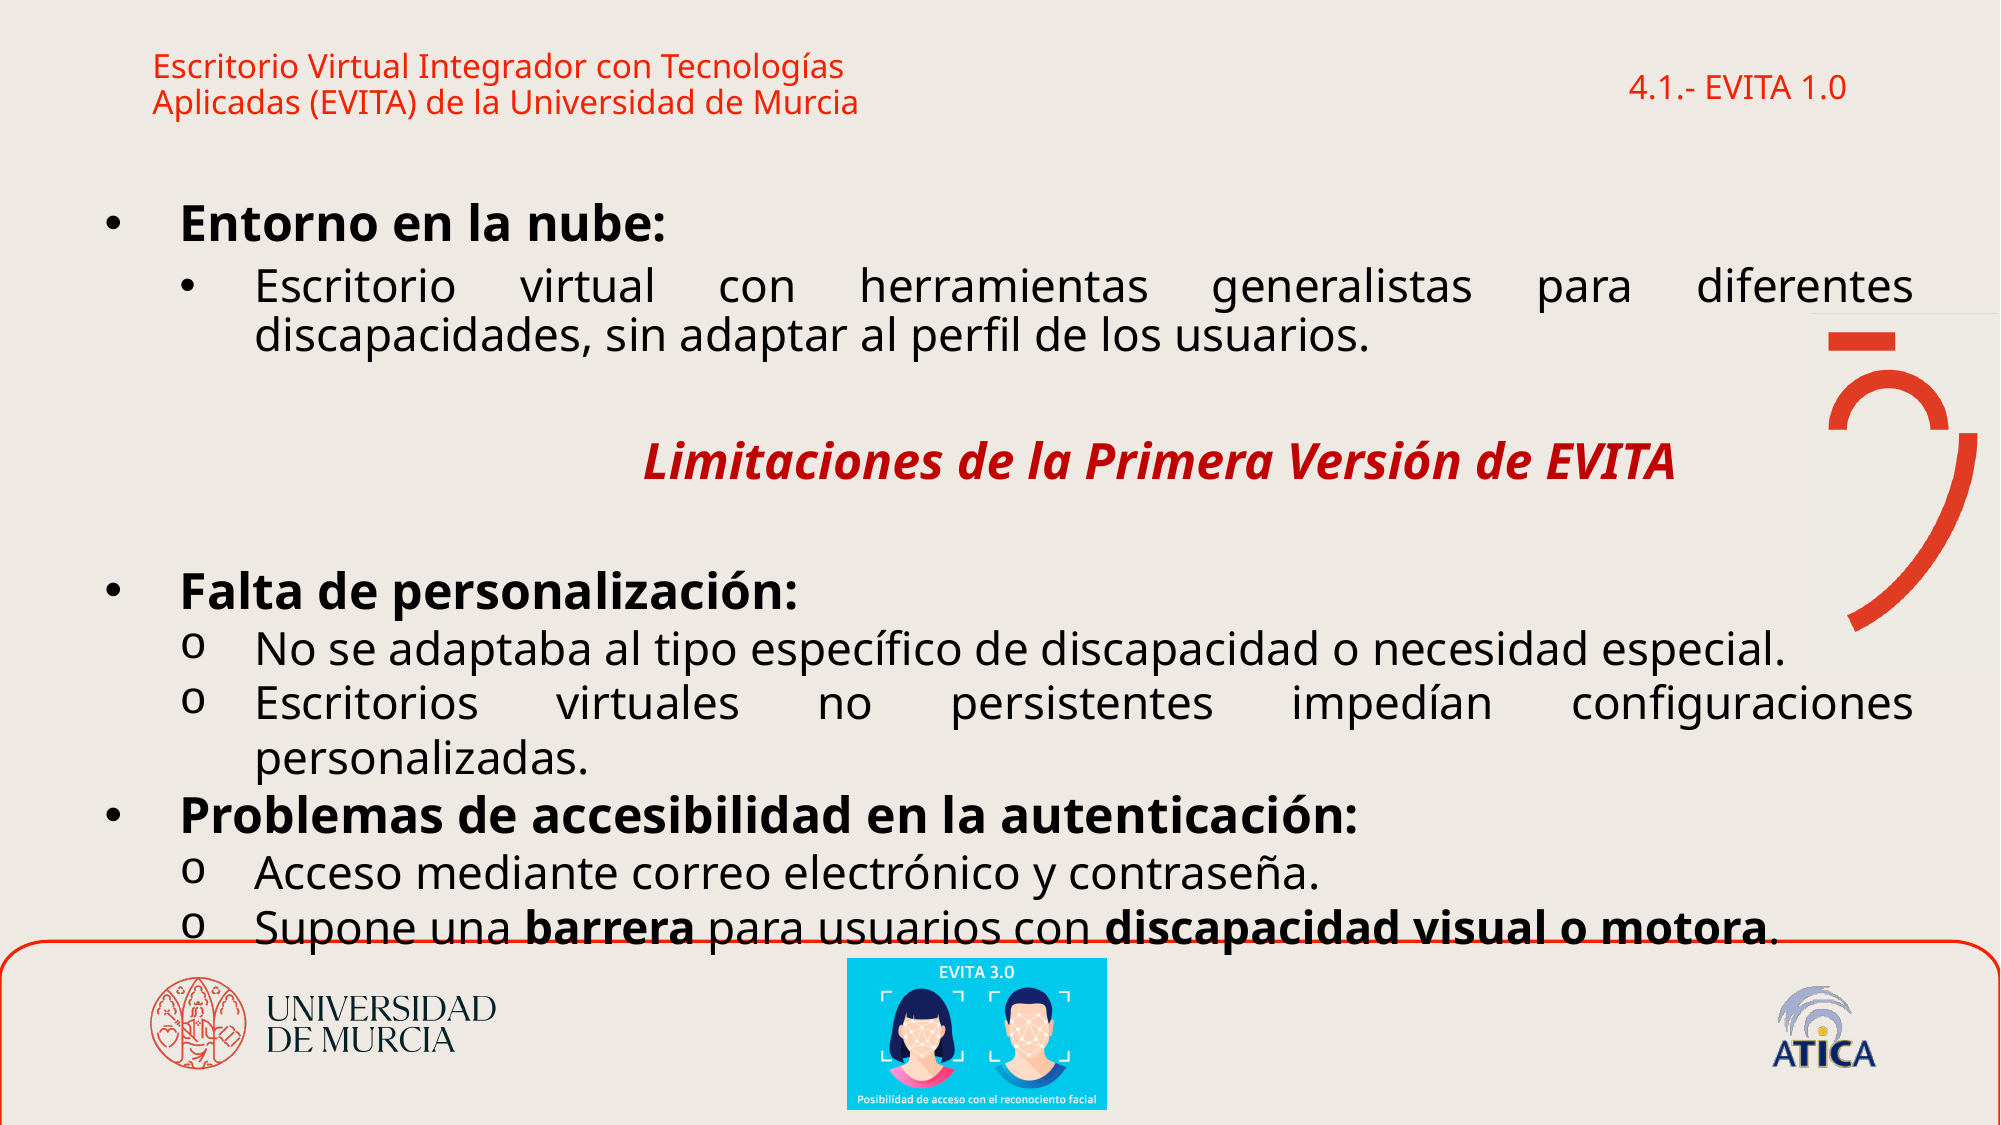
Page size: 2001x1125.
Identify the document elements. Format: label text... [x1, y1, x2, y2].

picture [137, 958, 1107, 1111]
title Escritorio Virtual Integrador con Tecnologías Aplicadas (EVITA) de la Universidad de Murcia [137, 59, 989, 112]
picture [1712, 976, 1946, 1079]
subtitle Entorno en la nube: Escritorio virtual con herramientas generalistas para diferentes discapacidades, sin adaptar al perfil de los usuarios. Limitaciones de la Primera Versión de EVITA Falta de personalización: No se adaptaba al tipo específico de discapacidad o necesidad especial. Escritorios virtuales no persistentes impedían configuraciones personalizadas. Problemas de accesibilidad en la autenticación: Acceso mediante correo electrónico y contraseña. Supone una barrera para usuarios con discapacidad visual o motora. [89, 190, 1931, 907]
picture [1811, 313, 1998, 676]
footer 4.1.- EVITA 1.0 [1011, 59, 1863, 112]
